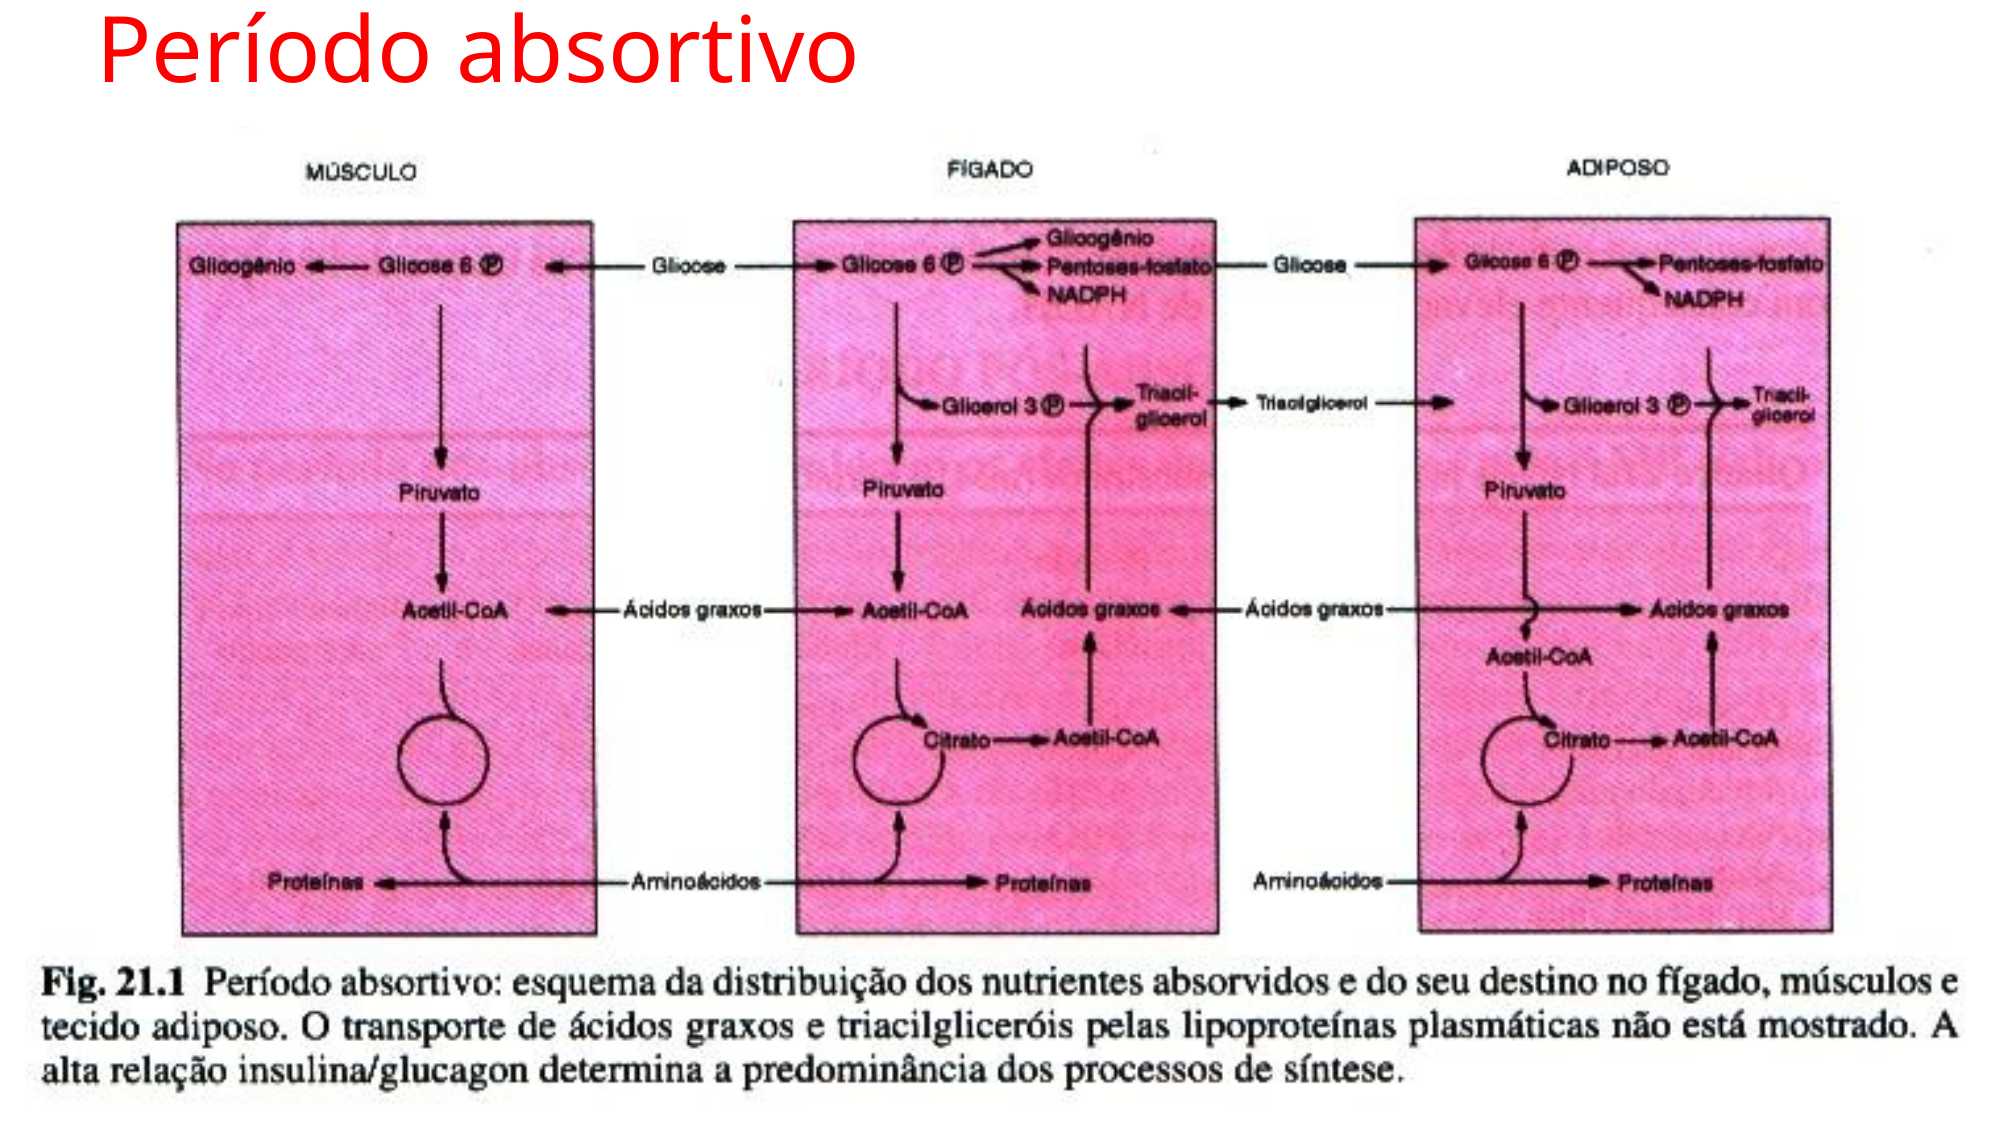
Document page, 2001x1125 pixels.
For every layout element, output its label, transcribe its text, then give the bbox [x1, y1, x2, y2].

picture [24, 126, 2000, 1125]
title Período absortivo [81, 0, 1807, 126]
